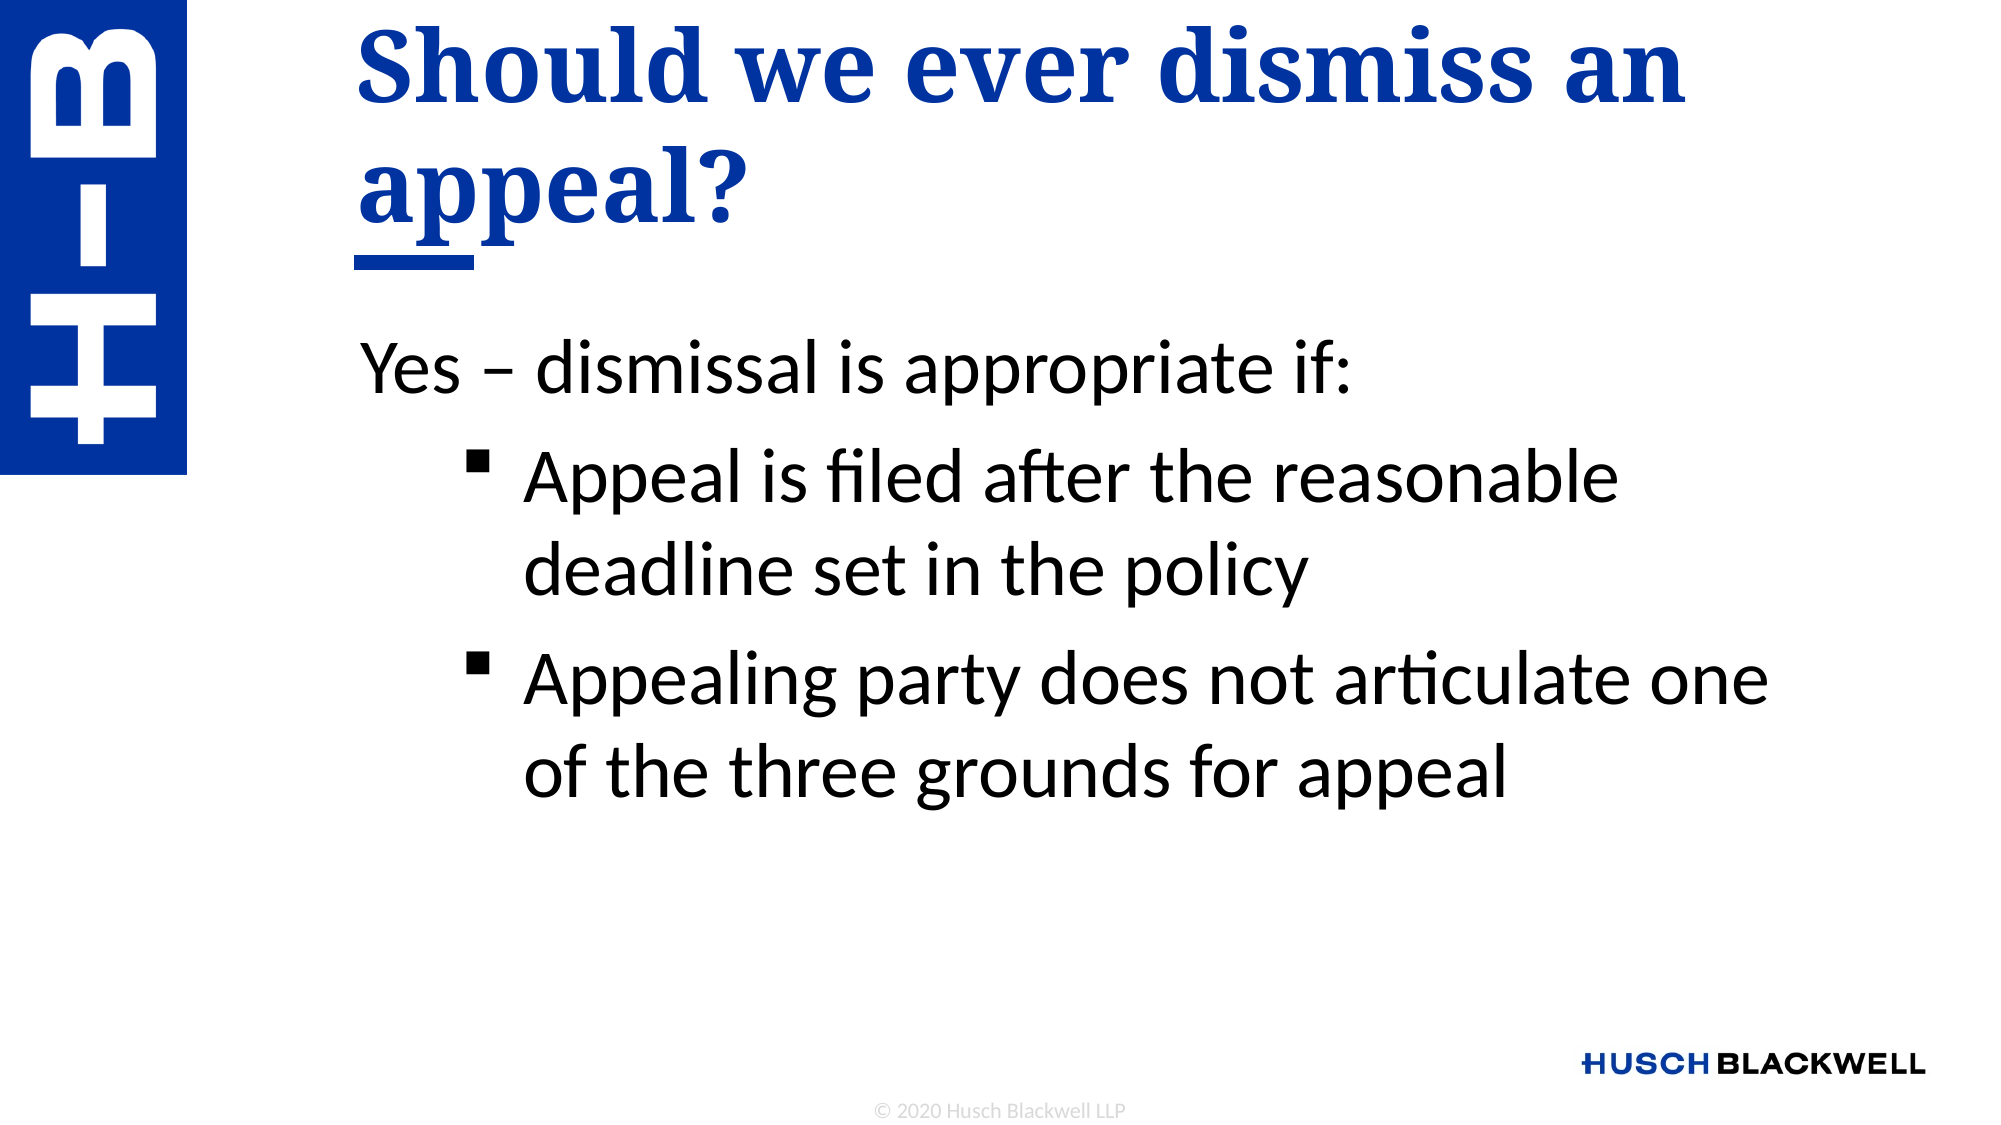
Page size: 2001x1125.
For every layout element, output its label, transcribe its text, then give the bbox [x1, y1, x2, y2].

title Should we ever dismiss an appeal? [350, 58, 1980, 246]
picture [0, 0, 187, 475]
list Yes – dismissal is appropriate if: Appeal is filed after the reasonable deadline set in the policy Appealing party does not articulate one of the three grounds for appeal [354, 312, 1850, 997]
picture [1573, 1045, 1934, 1082]
